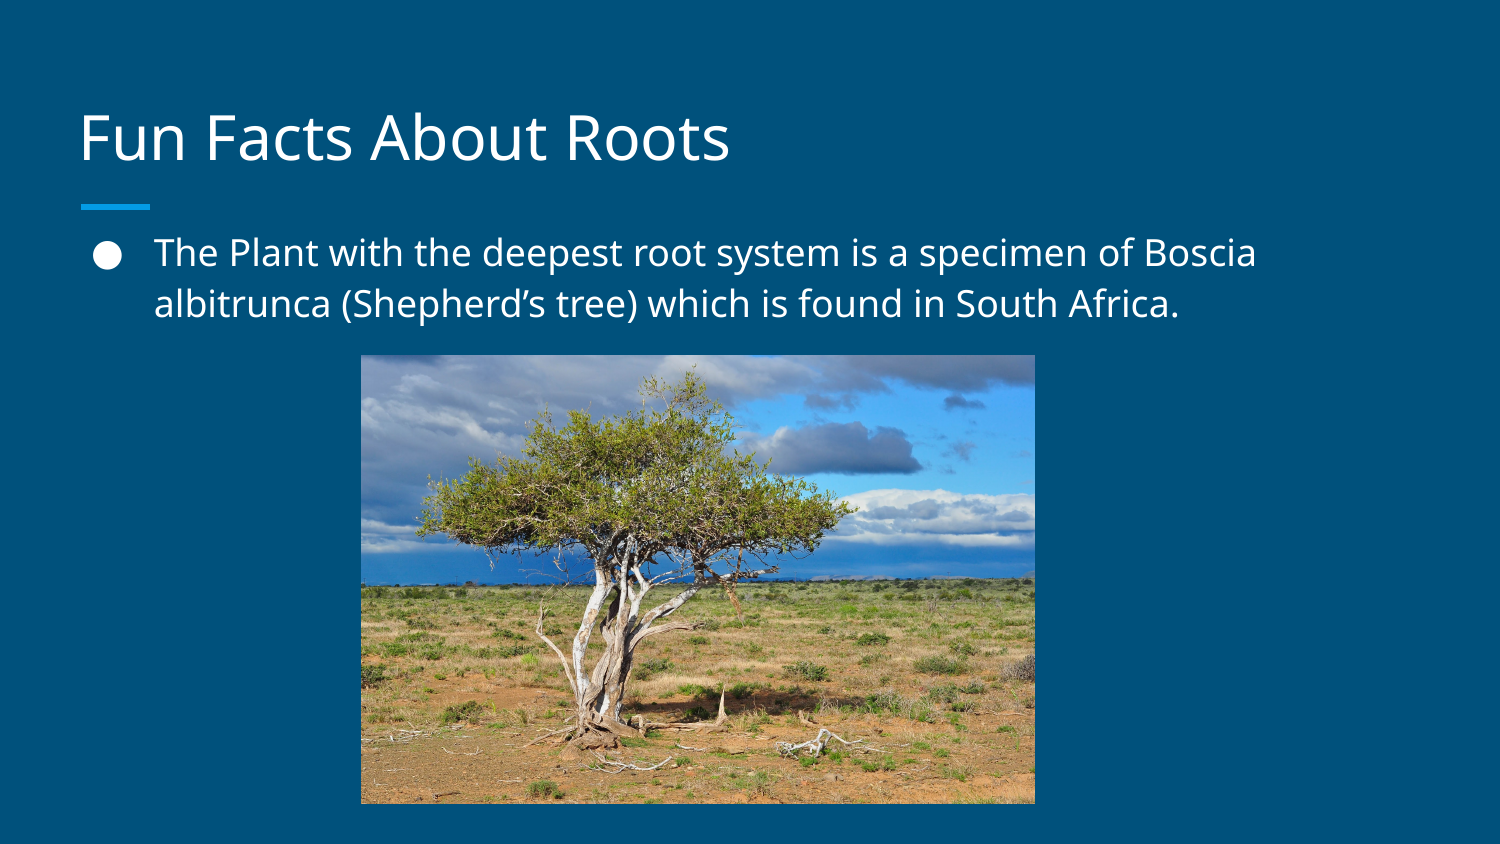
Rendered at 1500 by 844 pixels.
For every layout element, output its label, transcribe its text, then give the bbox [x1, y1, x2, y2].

picture [362, 356, 1034, 803]
list The Plant with the deepest root system is a specimen of Boscia albitrunca (Shepherd’s tree) which is found in South Africa. [63, 206, 1437, 712]
title Fun Facts About Roots [63, 75, 1437, 188]
